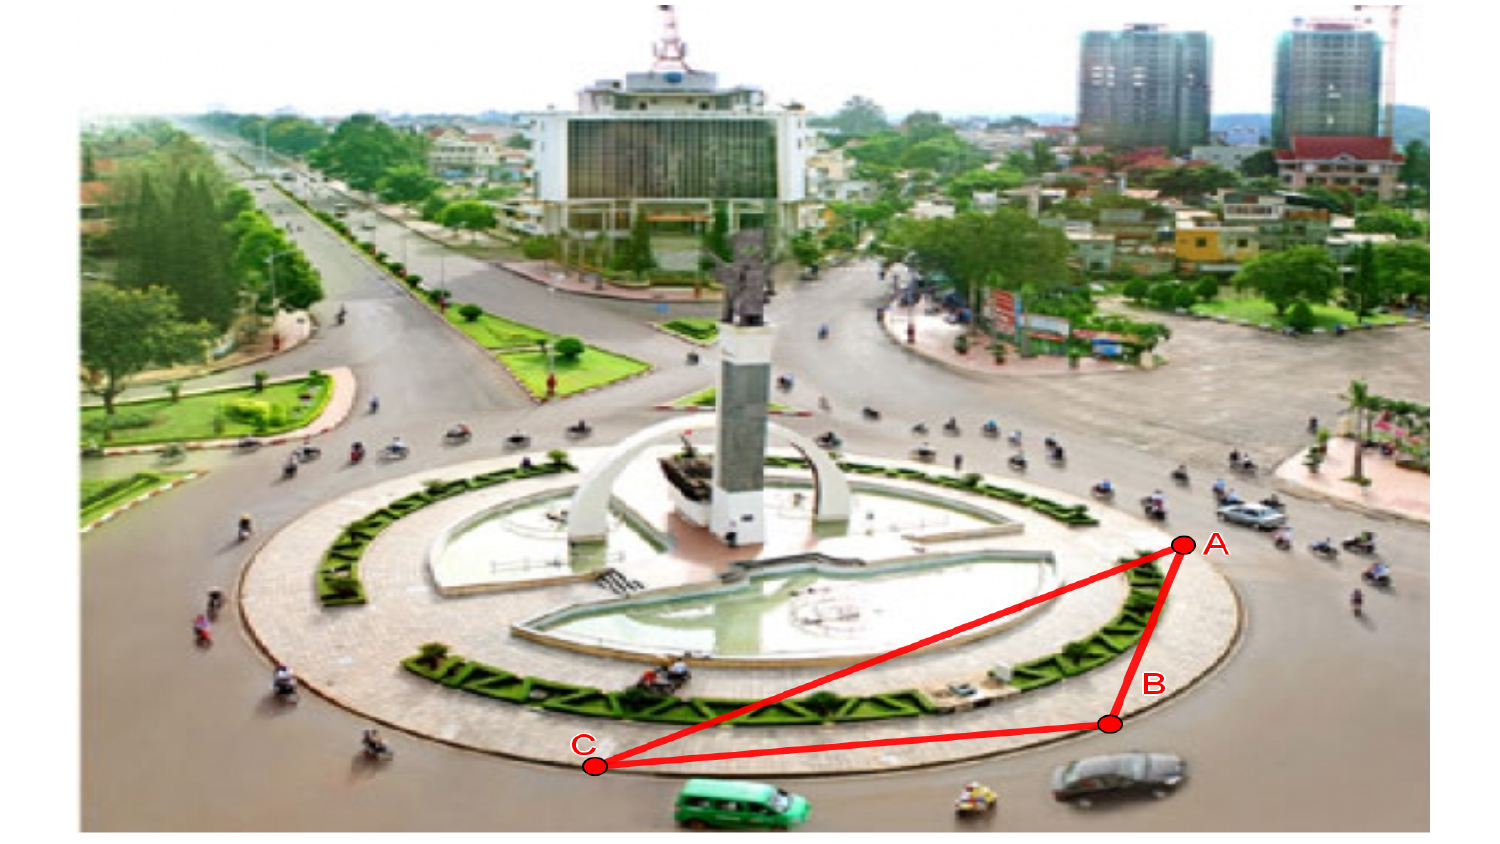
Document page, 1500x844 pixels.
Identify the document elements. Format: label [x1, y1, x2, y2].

picture [70, 5, 1430, 839]
